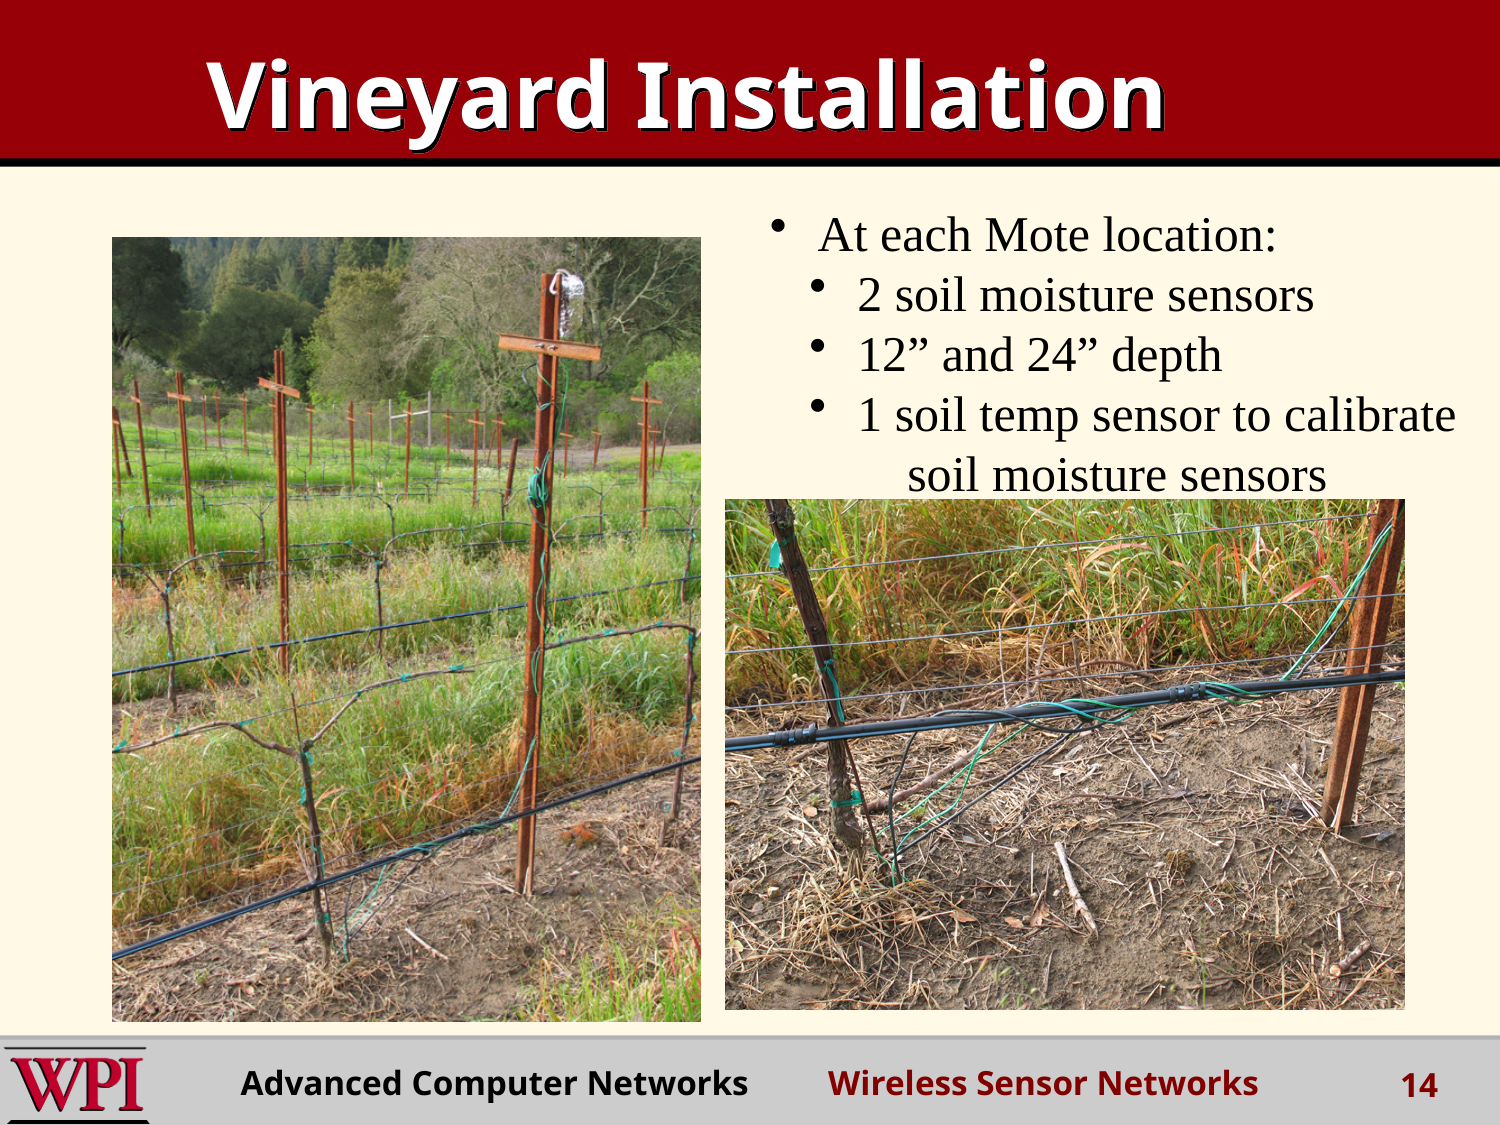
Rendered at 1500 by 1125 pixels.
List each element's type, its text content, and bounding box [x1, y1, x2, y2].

picture [0, 167, 1500, 1035]
footer Advanced Computer Networks Wireless Sensor Networks [163, 1054, 1337, 1122]
text_box At each Mote location: 2 soil moisture sensors 12” and 24” depth 1 soil temp sensor to calibrate soil moisture sensors [755, 194, 1473, 509]
picture [0, 0, 1500, 158]
picture [0, 1040, 1500, 1125]
slide_number 14 [1344, 1056, 1495, 1107]
title Vineyard Installation [49, 6, 1326, 167]
